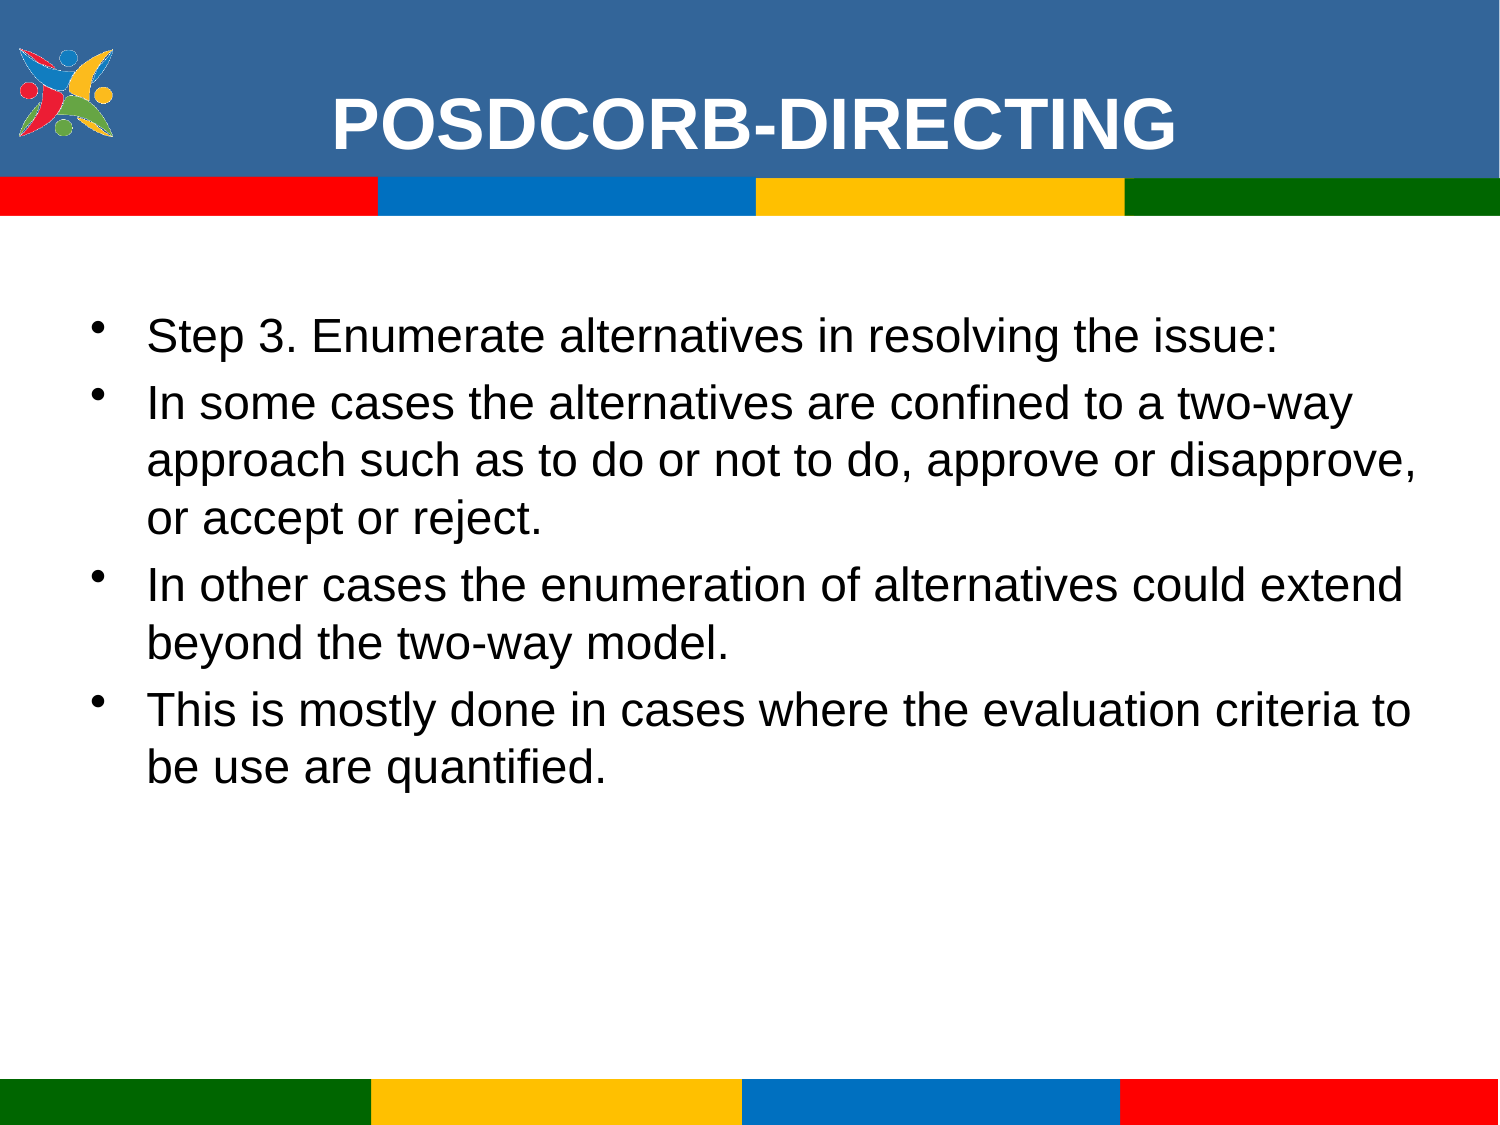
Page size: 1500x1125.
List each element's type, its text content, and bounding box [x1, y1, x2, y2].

picture [19, 47, 118, 137]
text_box POSDCORB-DIRECTING [316, 69, 1195, 172]
list Step 3. Enumerate alternatives in resolving the issue: In some cases the alternatives are confined to a two-way approach such as to do or not to do, approve or disapprove, or accept or reject. In other cases the enumeration of alternatives could extend beyond the two-way model. This is mostly done in cases where the evaluation criteria to be use are quantified. [74, 296, 1436, 1000]
